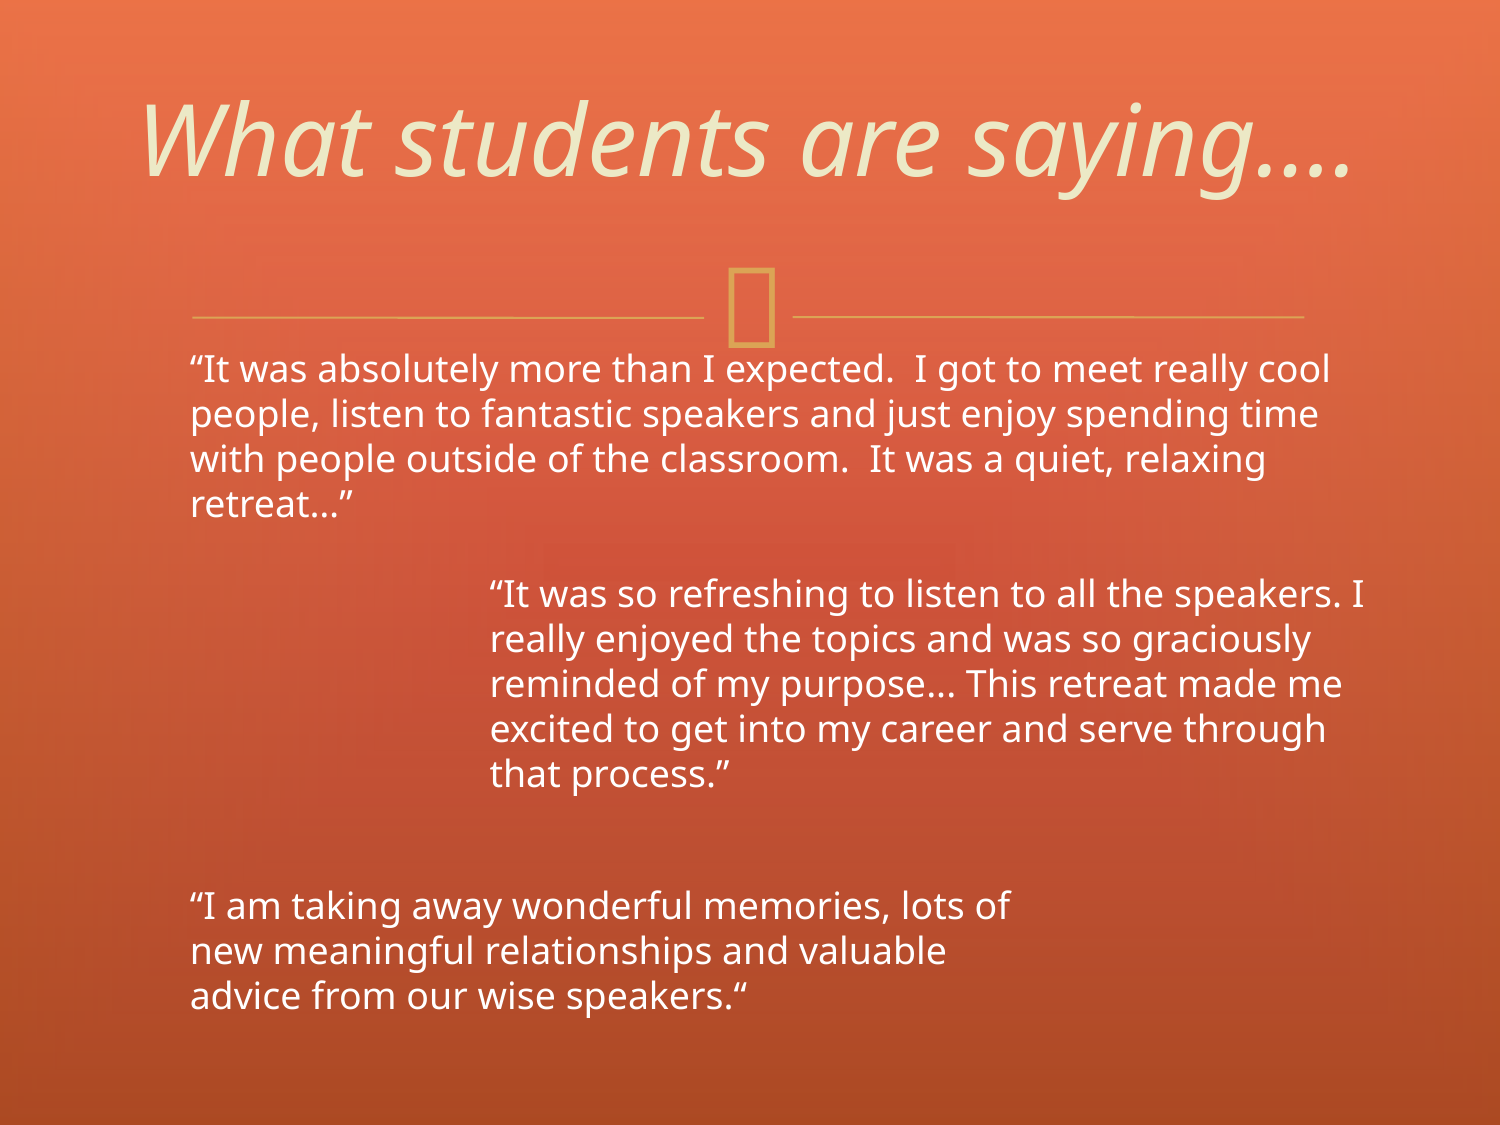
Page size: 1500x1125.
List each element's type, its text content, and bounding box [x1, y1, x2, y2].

text_box “It was so refreshing to listen to all the speakers. I really enjoyed the topics and was so graciously reminded of my purpose... This retreat made me excited to get into my career and serve through that process.” [474, 562, 1406, 848]
text_box “It was absolutely more than I expected. I got to meet really cool people, listen to fantastic speakers and just enjoy spending time with people outside of the classroom. It was a quiet, relaxing retreat…” [174, 337, 1350, 533]
text_box “I am taking away wonderful memories, lots of new meaningful relationships and valuable advice from our wise speakers.“ [174, 874, 1050, 1025]
title What students are saying…. [112, 50, 1385, 223]
